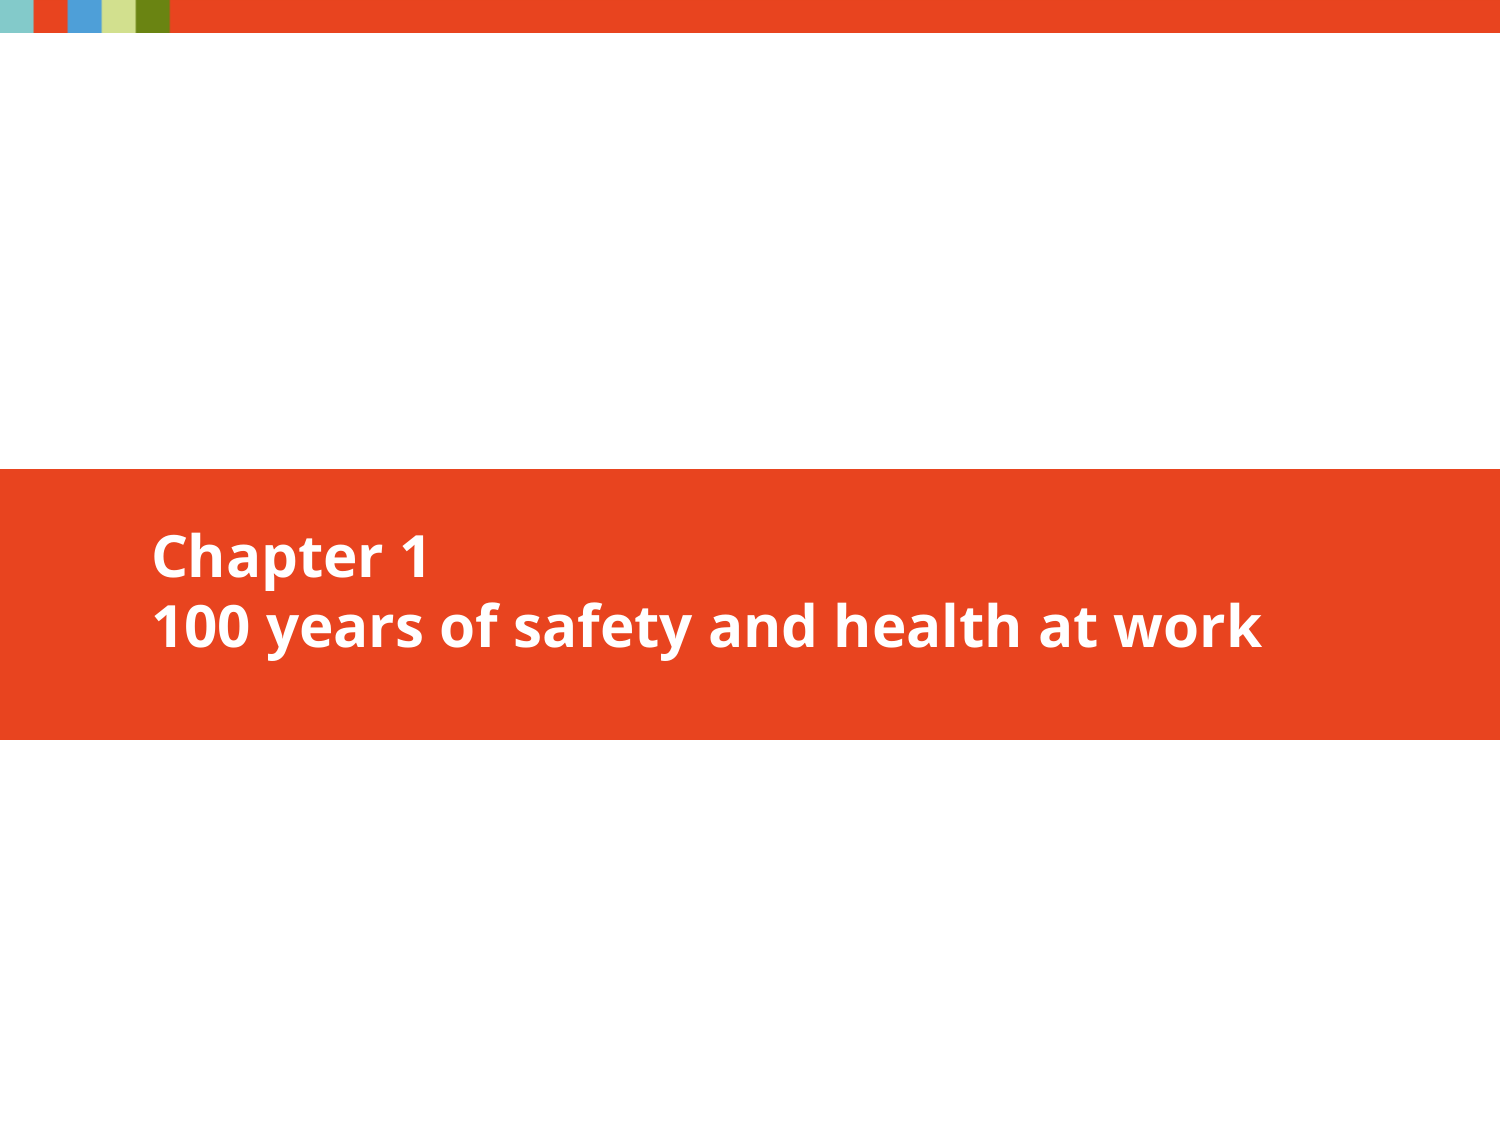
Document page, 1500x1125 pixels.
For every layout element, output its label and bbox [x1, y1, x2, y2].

picture [0, 436, 1500, 740]
